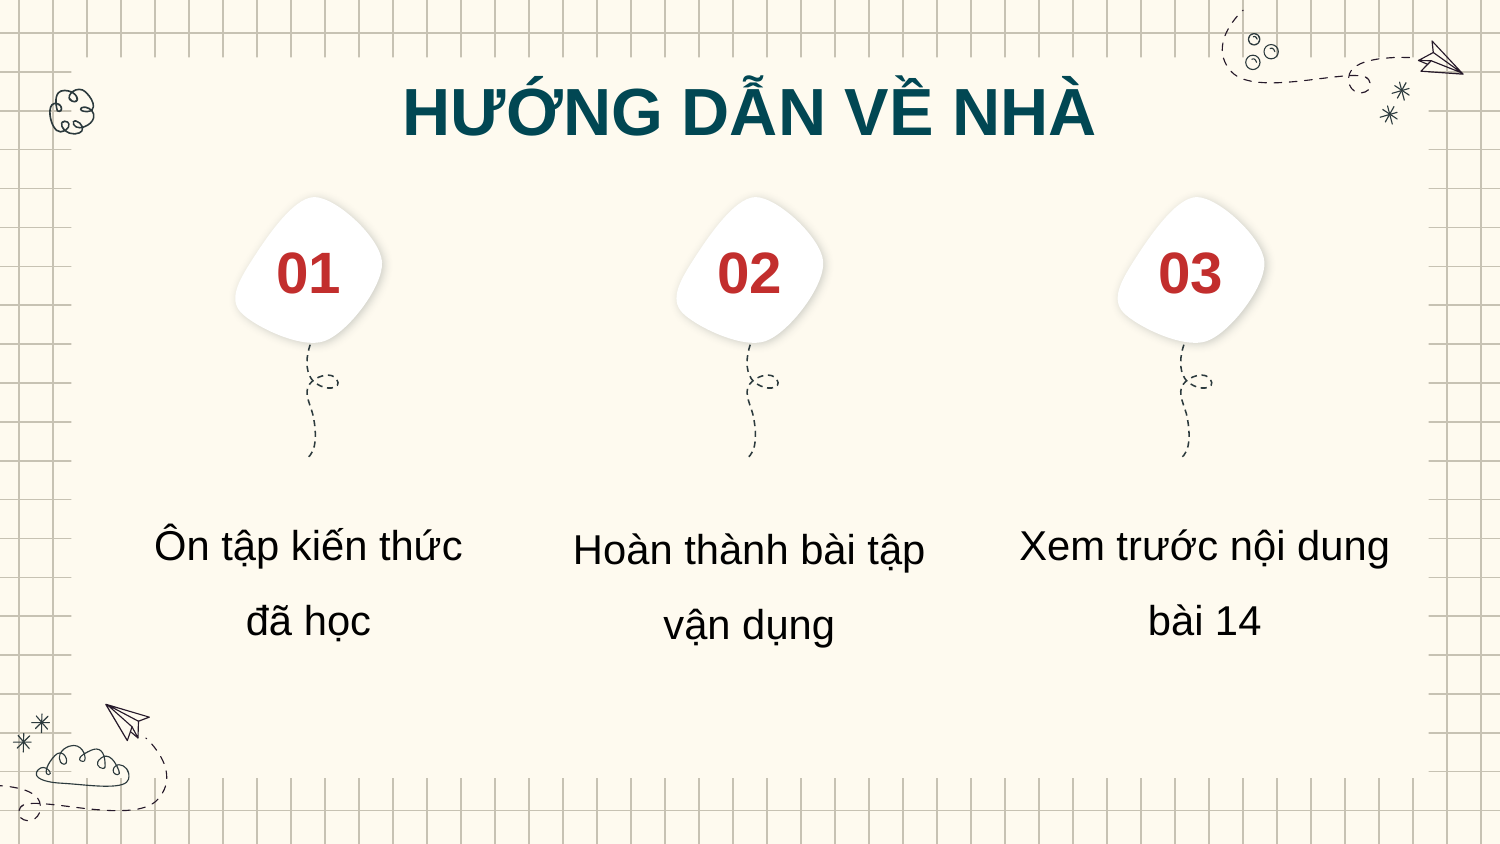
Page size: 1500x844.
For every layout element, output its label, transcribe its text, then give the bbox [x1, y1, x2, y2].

text_box [1179, 344, 1212, 459]
text_box 02 [676, 197, 824, 343]
text_box Xem trước nội dung bài 14 [997, 486, 1413, 651]
text_box 03 [1117, 197, 1265, 343]
text_box Hoàn thành bài tập vận dụng [556, 490, 943, 656]
text_box 01 [235, 197, 383, 343]
title HƯỚNG DẪN VỀ NHÀ [118, 68, 1382, 144]
text_box [306, 344, 339, 459]
text_box [746, 344, 779, 459]
text_box Ôn tập kiến thức đã học [115, 486, 502, 651]
